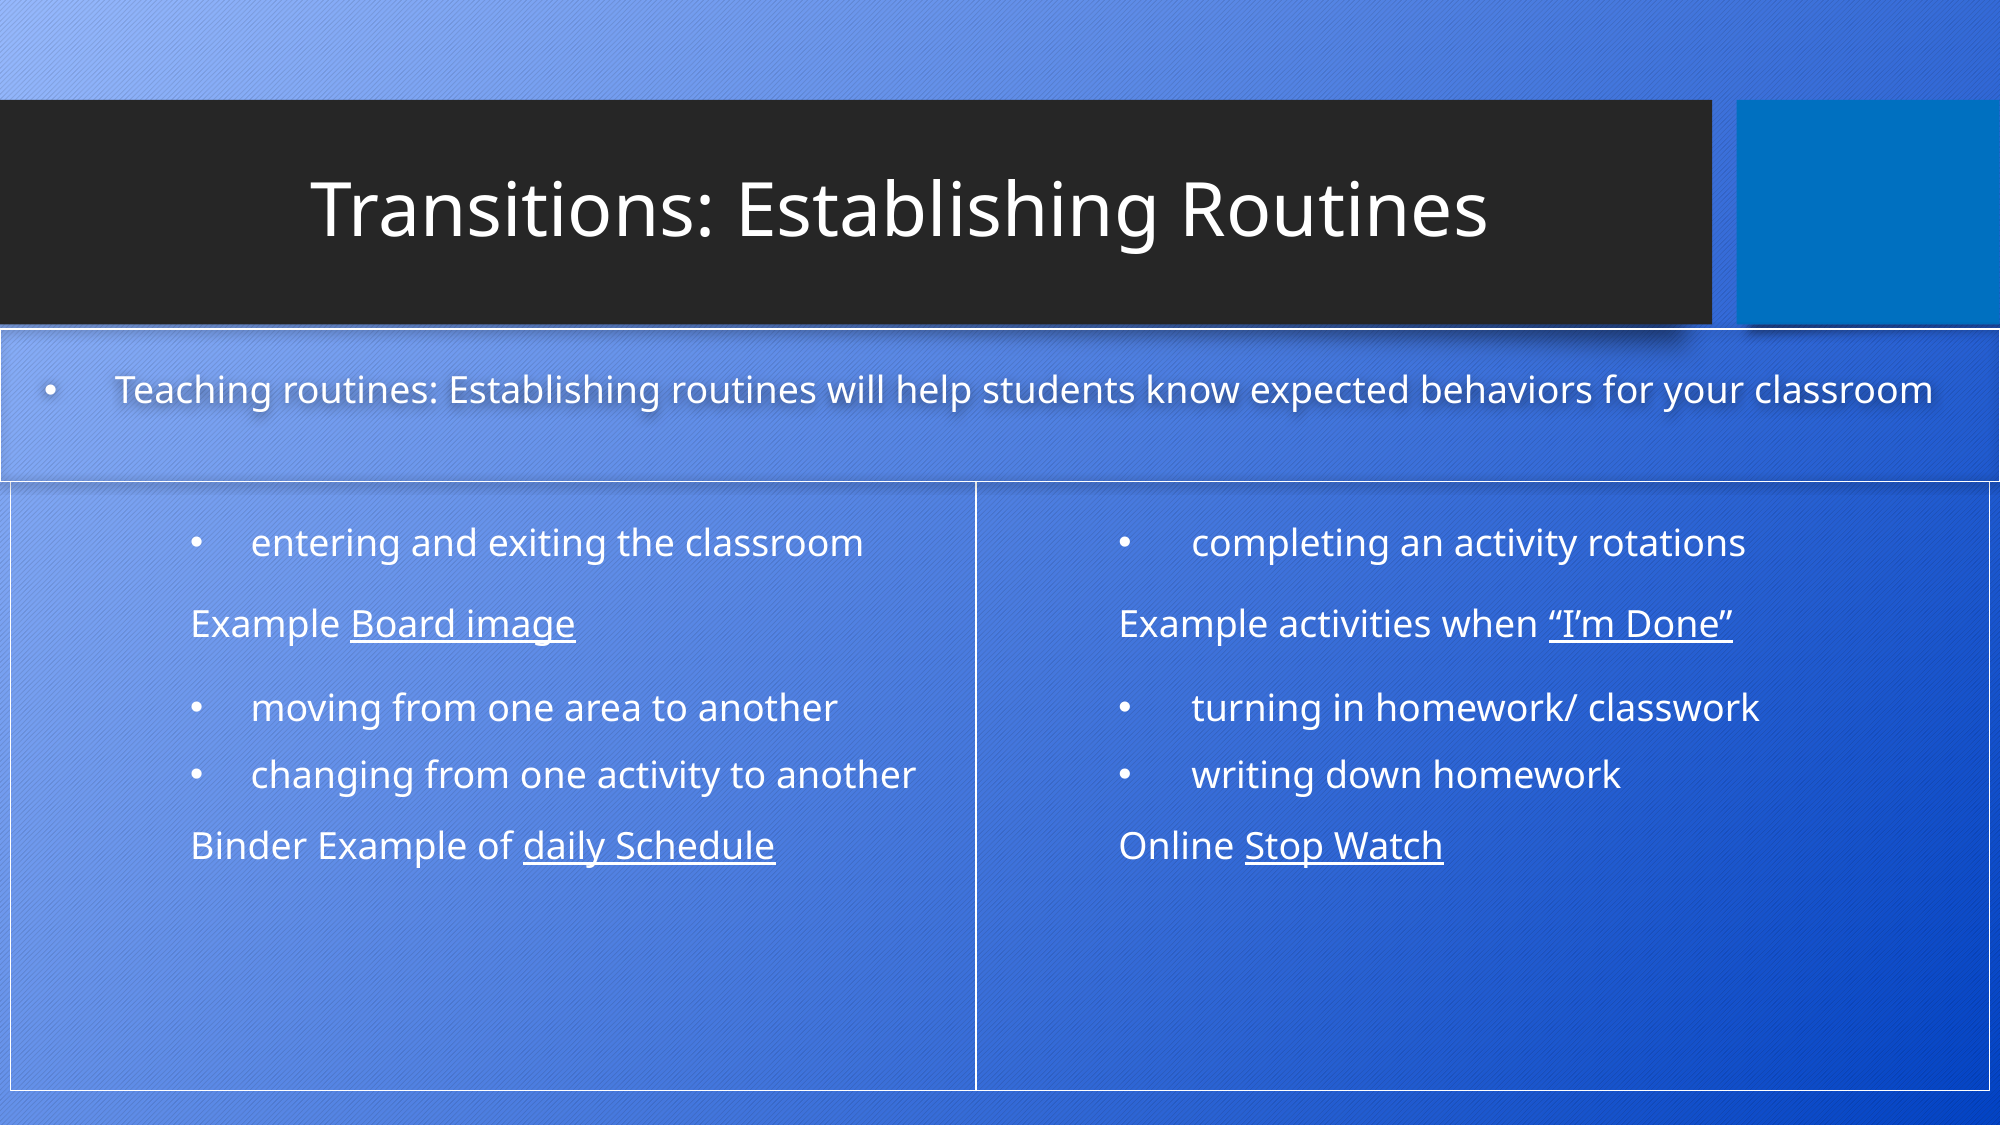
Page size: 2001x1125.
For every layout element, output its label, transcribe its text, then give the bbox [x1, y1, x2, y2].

picture [1736, 325, 2000, 329]
picture [0, 325, 1713, 329]
text_box completing an activity rotations Example activities when “I’m Done” turning in homework/ classwork writing down homework Online Stop Watch [977, 494, 1990, 1091]
title Transitions: Establishing Routines [111, 123, 1689, 301]
text_box entering and exiting the classroom Example Board image moving from one area to another changing from one activity to another Binder Example of daily Schedule [10, 494, 977, 1091]
text_box Teaching routines: Establishing routines will help students know expected behaviors for your classroom [0, 329, 2000, 482]
